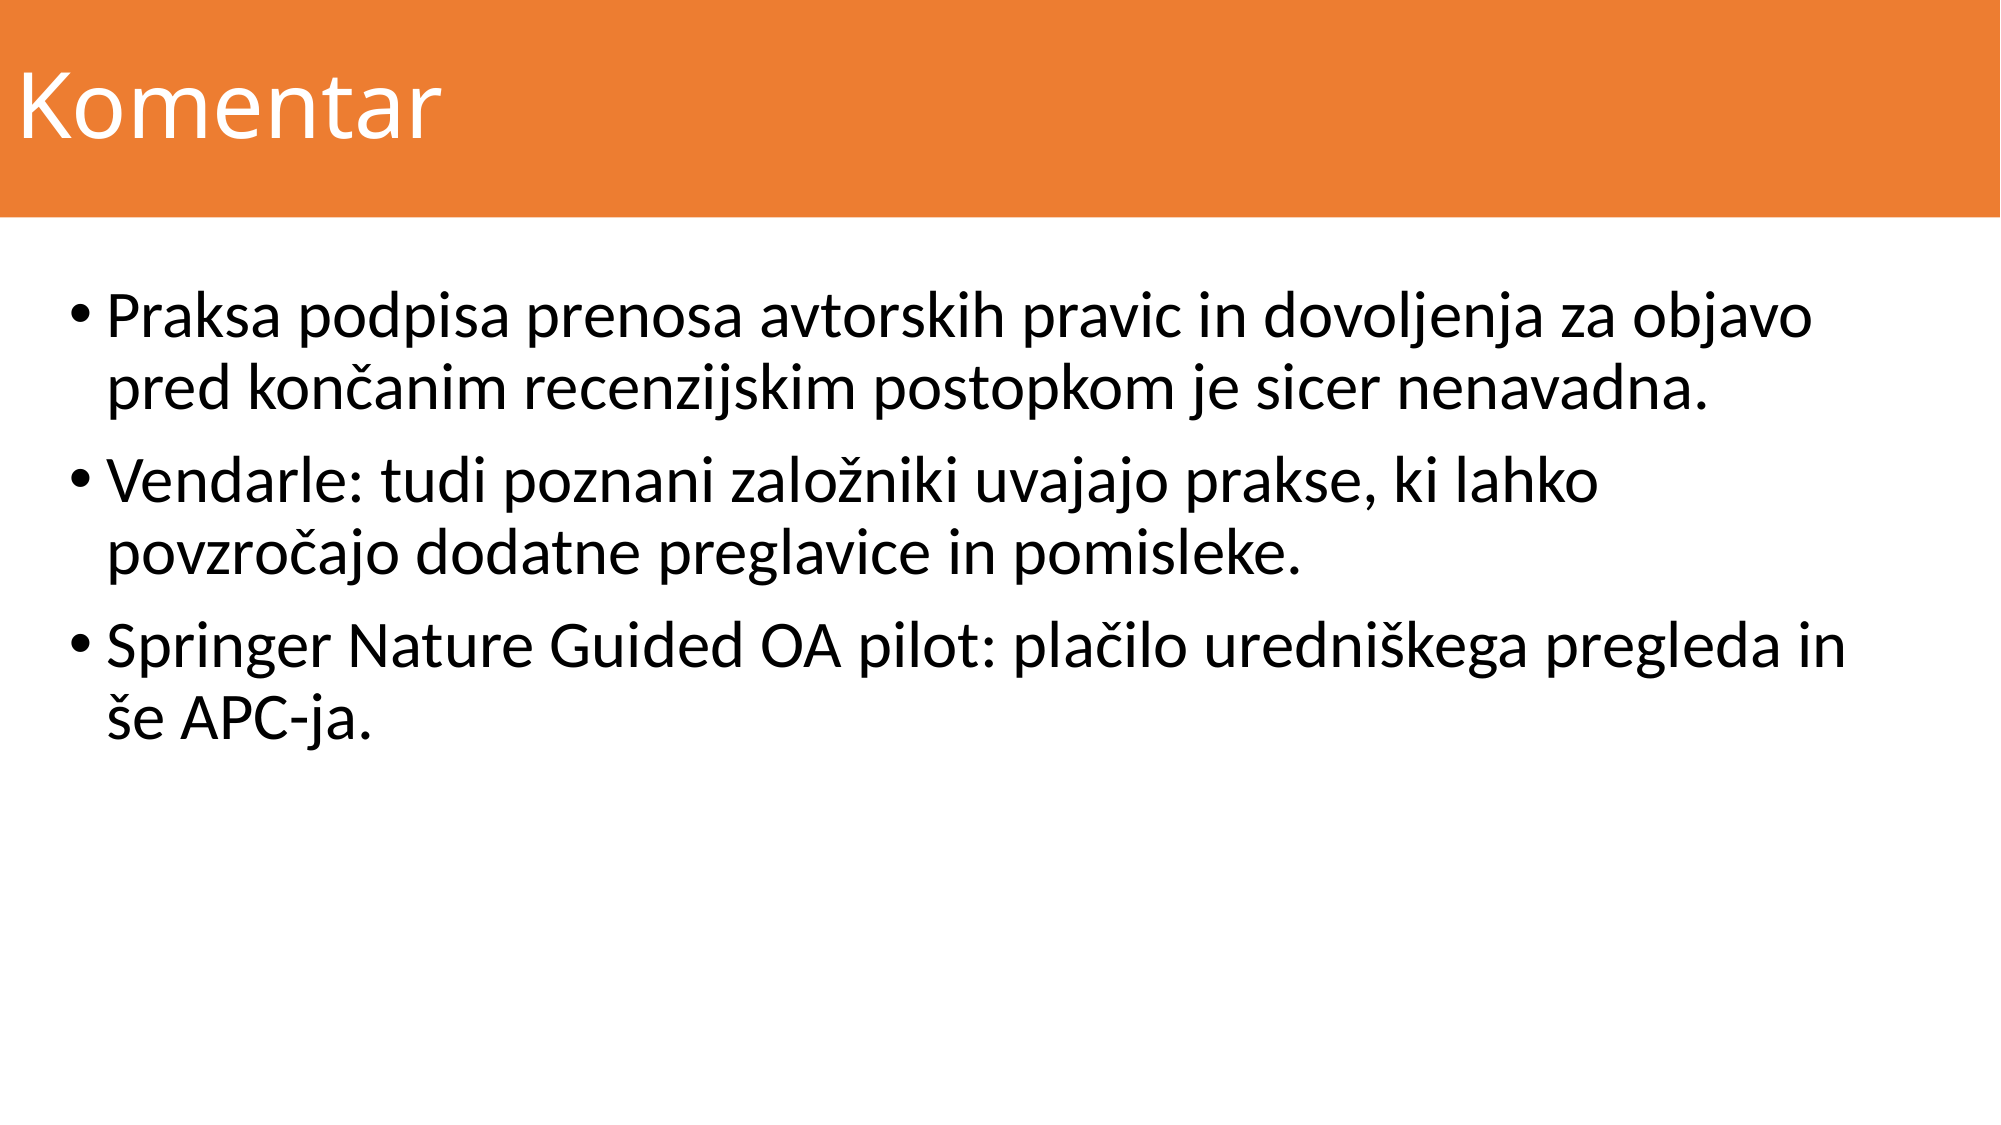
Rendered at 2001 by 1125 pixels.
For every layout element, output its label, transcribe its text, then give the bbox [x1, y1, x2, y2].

list Praksa podpisa prenosa avtorskih pravic in dovoljenja za objavo pred končanim recenzijskim postopkom je sicer nenavadna. Vendarle: tudi poznani založniki uvajajo prakse, ki lahko povzročajo dodatne preglavice in pomisleke. Springer Nature Guided OA pilot: plačilo uredniškega pregleda in še APC-ja. [53, 272, 1902, 1125]
title Komentar [0, 0, 2000, 218]
